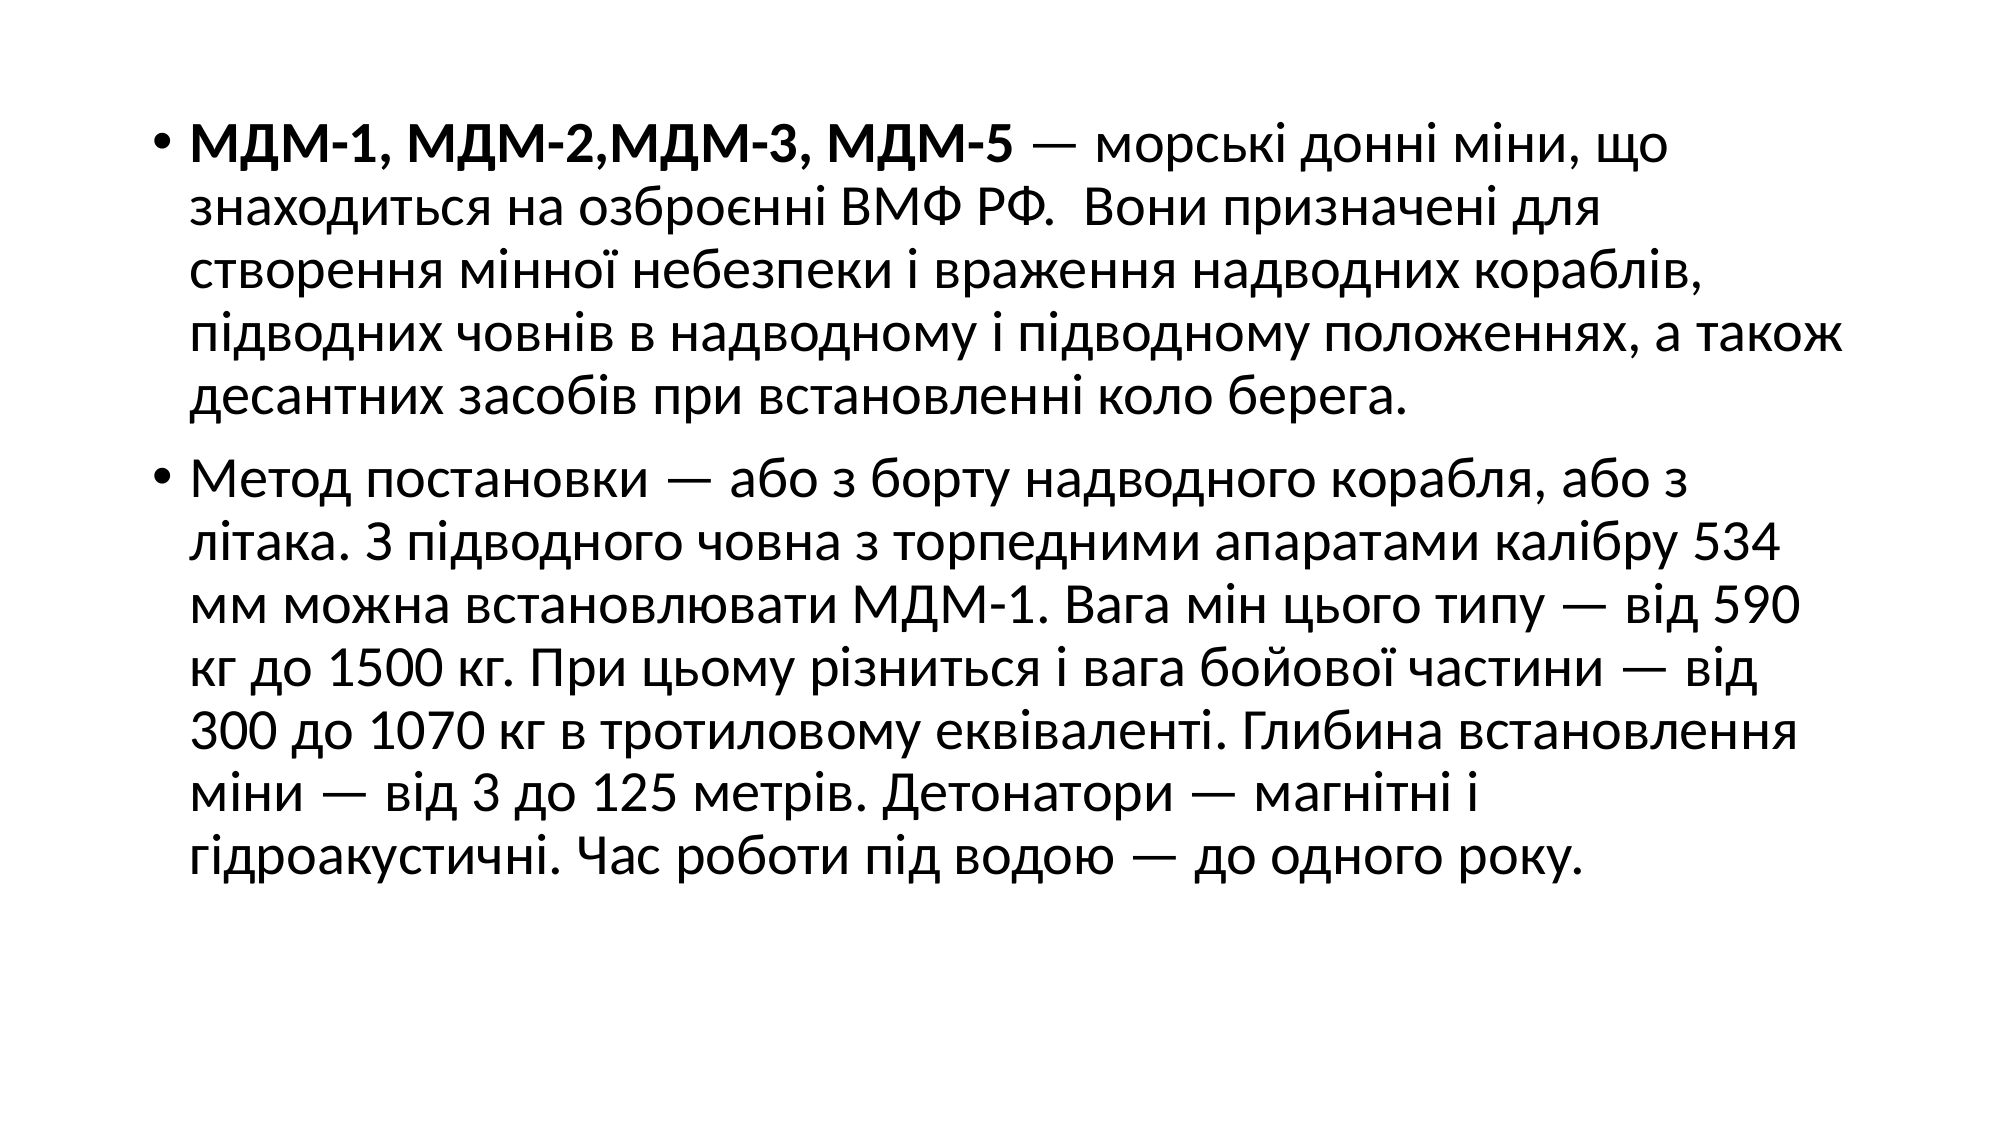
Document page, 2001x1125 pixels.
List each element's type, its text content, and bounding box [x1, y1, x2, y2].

list МДМ-1, МДМ-2,МДМ-3, МДМ-5 — морські донні міни, що знаходиться на озброєнні ВМФ РФ. Вони призначені для створення мінної небезпеки і враження надводних кораблів, підводних човнів в надводному і підводному положеннях, а також десантних засобів при встановленні коло берега. Метод постановки — або з борту надводного корабля, або з літака. З підводного човна з торпедними апаратами калібру 534 мм можна встановлювати МДМ-1. Вага мін цього типу — від 590 кг до 1500 кг. При цьому різниться і вага бойової частини — від 300 до 1070 кг в тротиловому еквіваленті. Глибина встановлення міни — від 3 до 125 метрів. Детонатори — магнітні і гідроакустичні. Час роботи під водою — до одного року. [137, 104, 1863, 1014]
